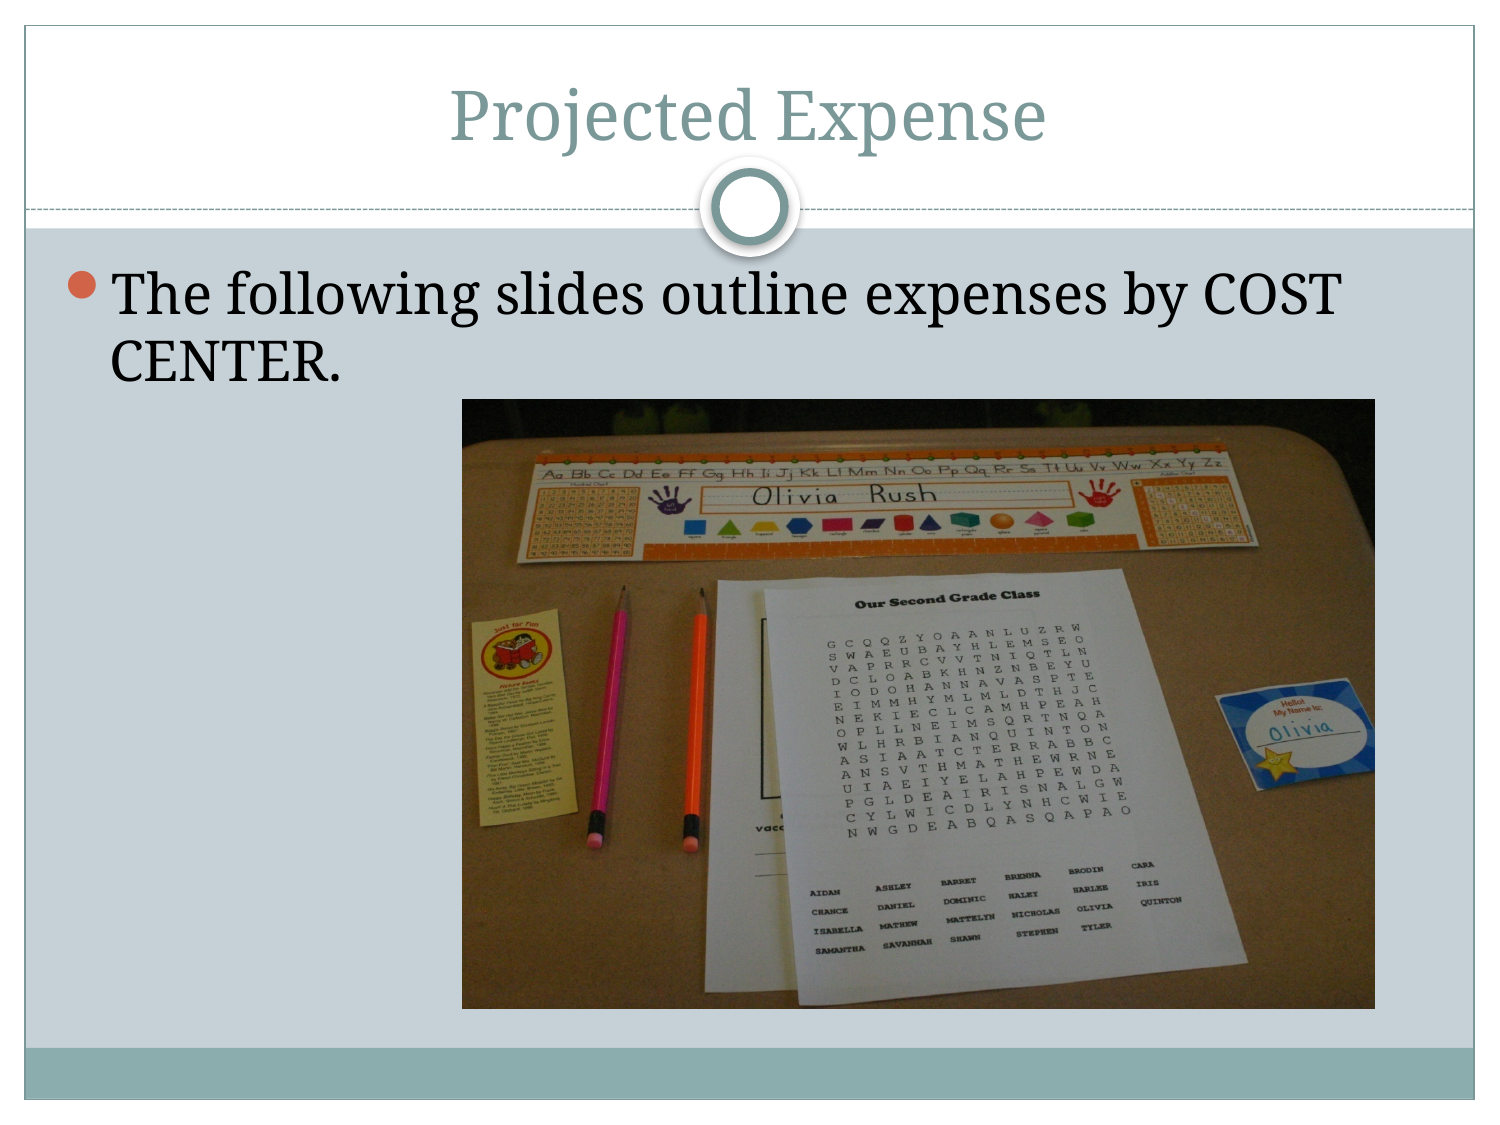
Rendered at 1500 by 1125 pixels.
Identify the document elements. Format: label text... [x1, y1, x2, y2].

picture [462, 399, 1376, 1009]
title Projected Expense [49, 37, 1450, 162]
list The following slides outline expenses by COST CENTER. [49, 250, 1445, 1001]
